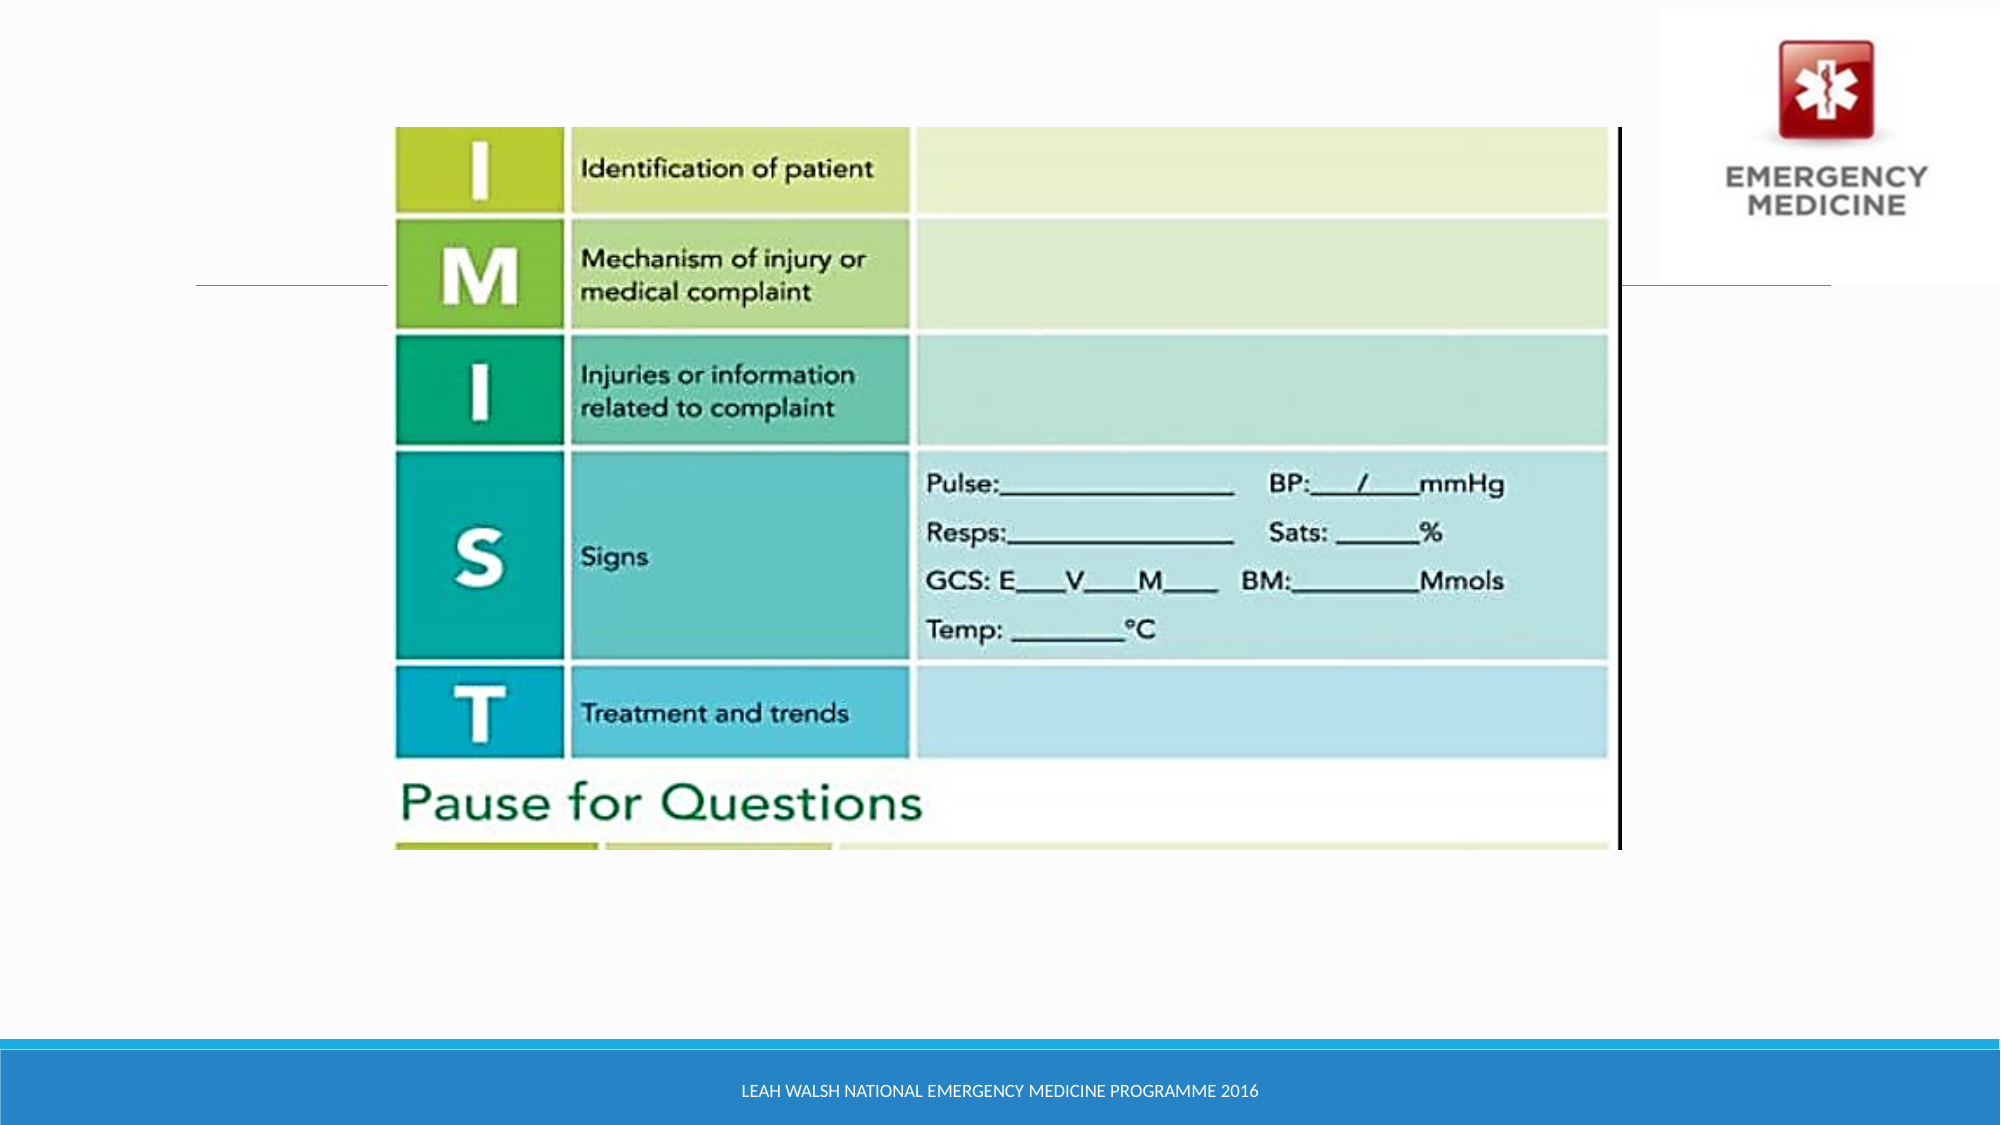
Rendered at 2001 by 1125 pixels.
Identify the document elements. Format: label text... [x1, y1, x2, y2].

footer Leah Walsh National Emergency Medicine Programme 2016 [604, 1059, 1396, 1120]
picture [1659, 9, 2000, 286]
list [387, 126, 1623, 851]
